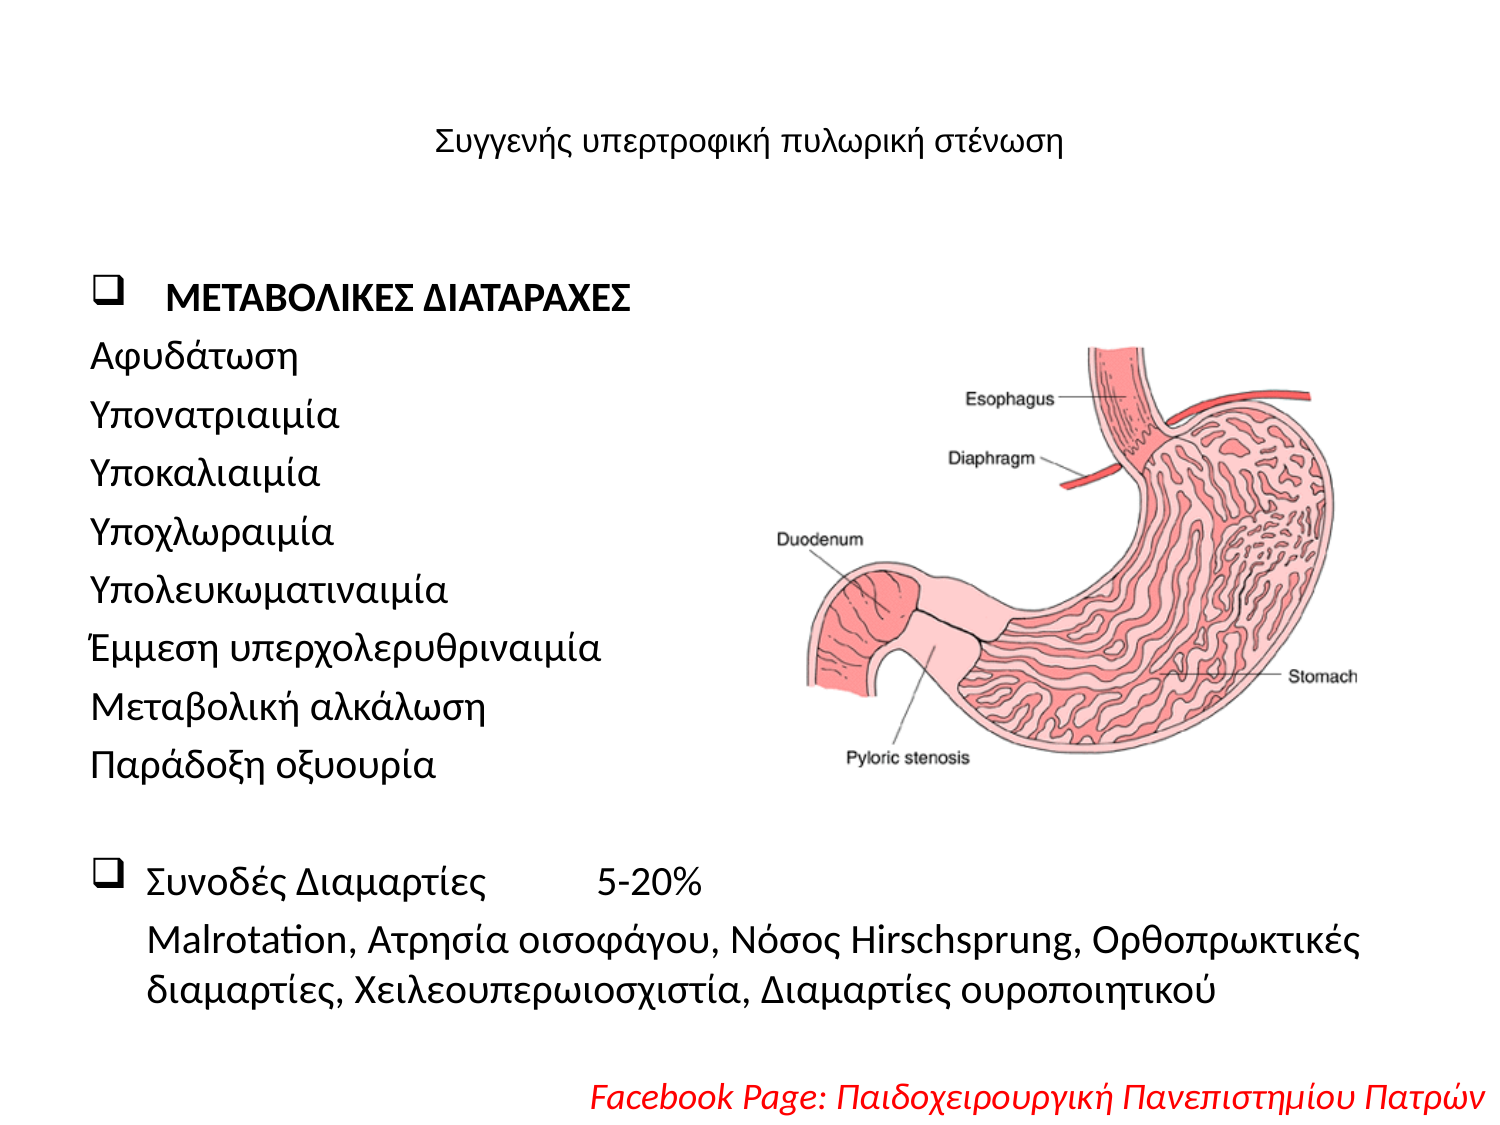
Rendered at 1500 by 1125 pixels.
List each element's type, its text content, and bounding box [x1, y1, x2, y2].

text_box Facebook Page: Παιδοχειρουργική Πανεπιστημίου Πατρών [404, 1064, 1500, 1125]
list ΜΕΤΑΒΟΛΙΚΕΣ ΔΙΑΤΑΡΑΧΕΣ Αφυδάτωση Υπονατριαιμία Υποκαλιαιμία Υποχλωραιμία Υπολευκωματιναιμία Έμμεση υπερχολερυθριναιμία Μεταβολική αλκάλωση Παράδοξη οξυουρία Συνοδές Διαμαρτίες 5-20% Malrotation, Ατρησία οισοφάγου, Νόσος Hirschsprung, Ορθοπρωκτικές διαμαρτίες, Χειλεουπερωιοσχιστία, Διαμαρτίες ουροποιητικού [75, 262, 1425, 1083]
picture [761, 337, 1377, 796]
title Συγγενής υπερτροφική πυλωρική στένωση [75, 45, 1425, 233]
